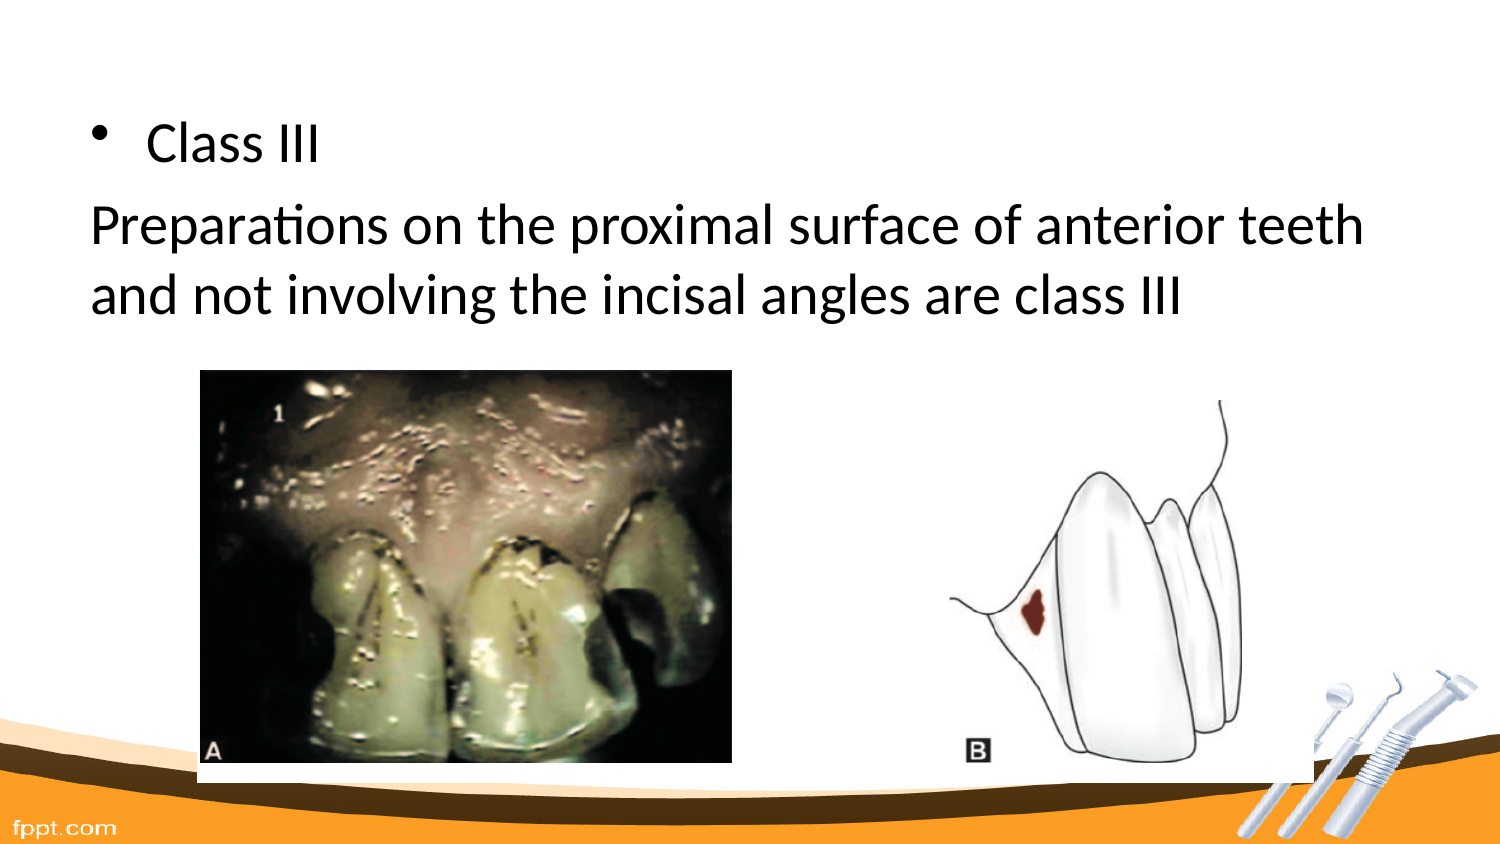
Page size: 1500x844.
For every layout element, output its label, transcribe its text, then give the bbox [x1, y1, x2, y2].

list Class III Preparations on the proximal surface of anterior teeth and not involving the incisal angles are class III [75, 96, 1425, 654]
picture [0, 0, 1500, 844]
